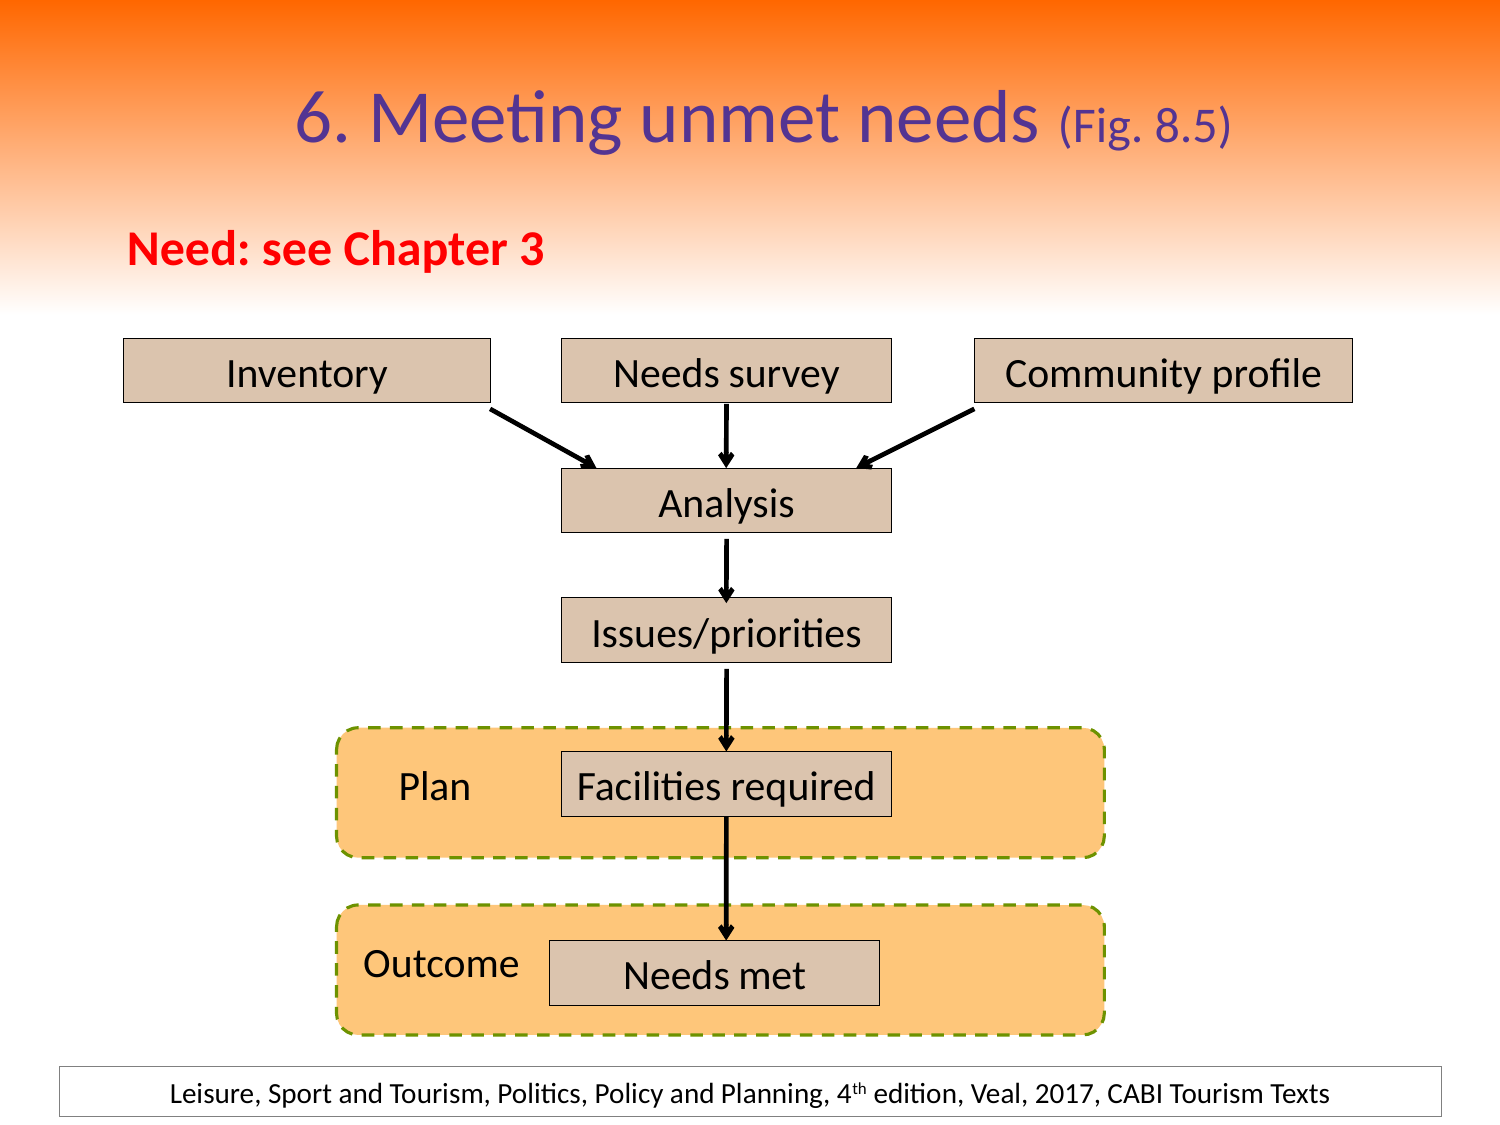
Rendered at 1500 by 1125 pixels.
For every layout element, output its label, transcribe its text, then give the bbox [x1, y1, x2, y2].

text_box Community profile [974, 338, 1353, 403]
text_box Leisure, Sport and Tourism, Politics, Policy and Planning, 4th edition, Veal, 2017, CABI Tourism Texts [59, 1066, 1442, 1117]
text_box Outcome [348, 928, 538, 994]
text_box [334, 726, 725, 860]
text_box Facilities required [561, 751, 892, 817]
text_box [728, 726, 1106, 860]
title 6. Meeting unmet needs (Fig. 8.5) [88, 42, 1439, 183]
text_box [855, 408, 975, 469]
text_box [334, 903, 1106, 1037]
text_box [489, 408, 597, 469]
text_box Issues/priorities [561, 597, 892, 663]
text_box Needs met [549, 940, 880, 1006]
text_box Plan [383, 751, 514, 817]
text_box Needs survey [561, 338, 892, 403]
text_box Need: see Chapter 3 [112, 208, 680, 283]
text_box Analysis [561, 468, 892, 533]
text_box Inventory [123, 338, 491, 403]
